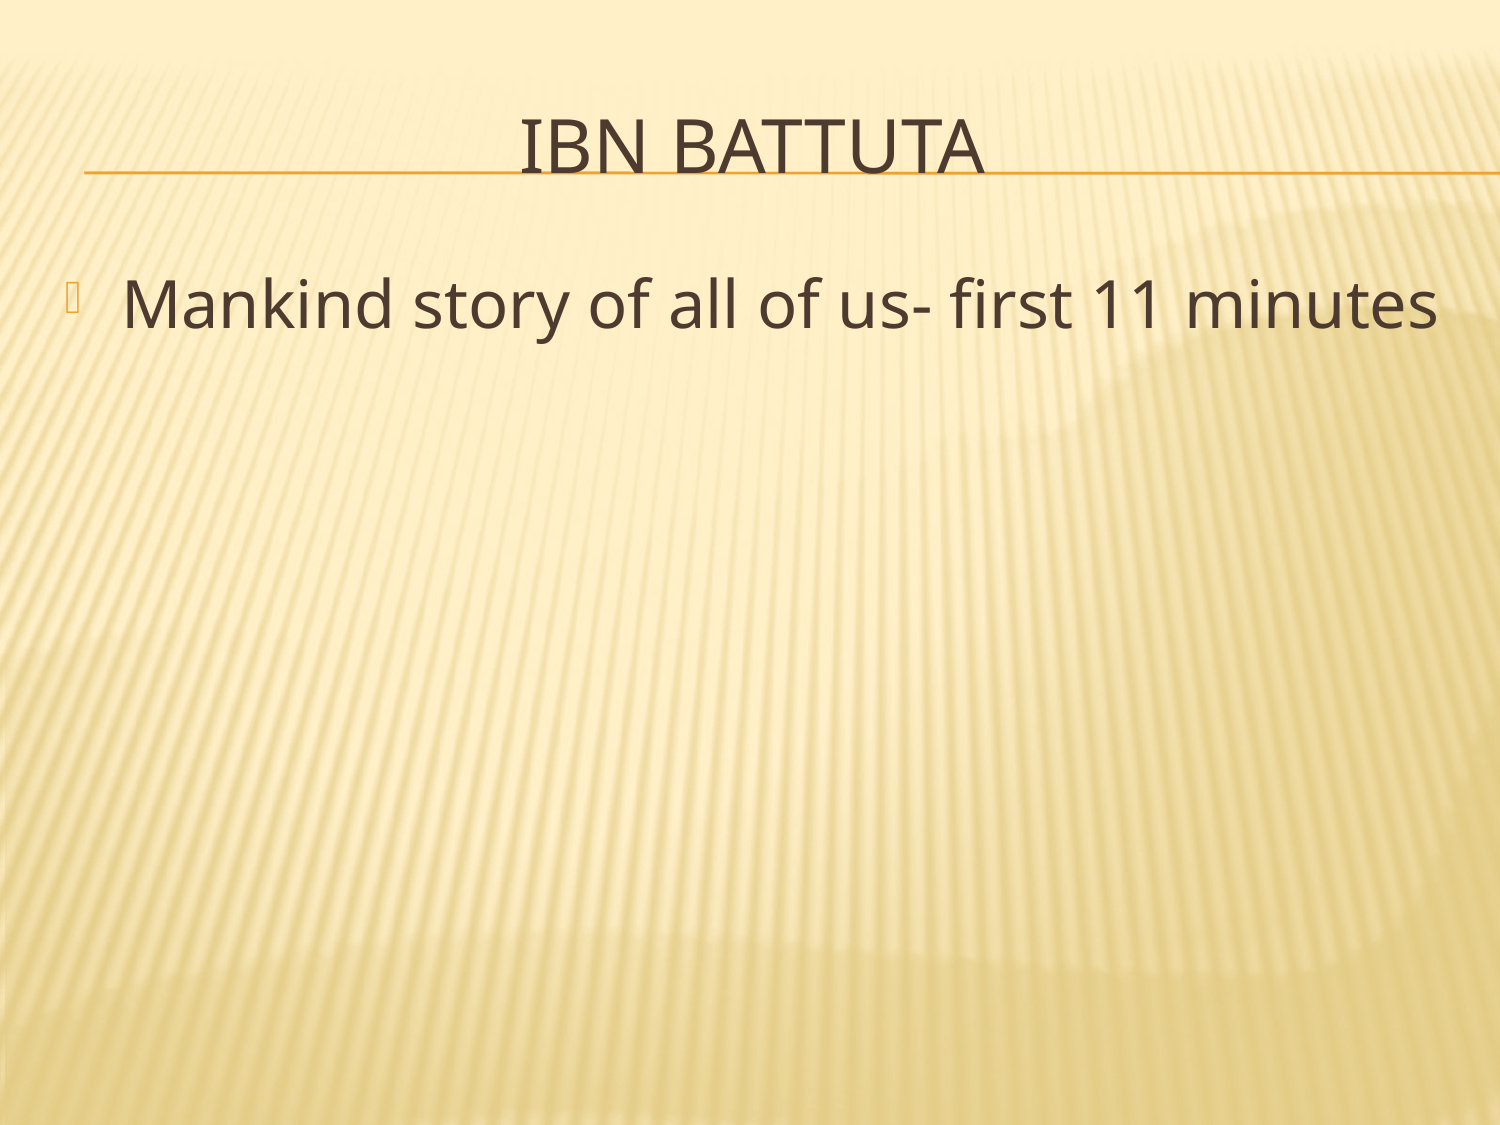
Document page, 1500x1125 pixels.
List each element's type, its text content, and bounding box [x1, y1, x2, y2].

title Ibn Battuta [50, 75, 1475, 213]
list Mankind story of all of us- first 11 minutes [50, 254, 1475, 998]
